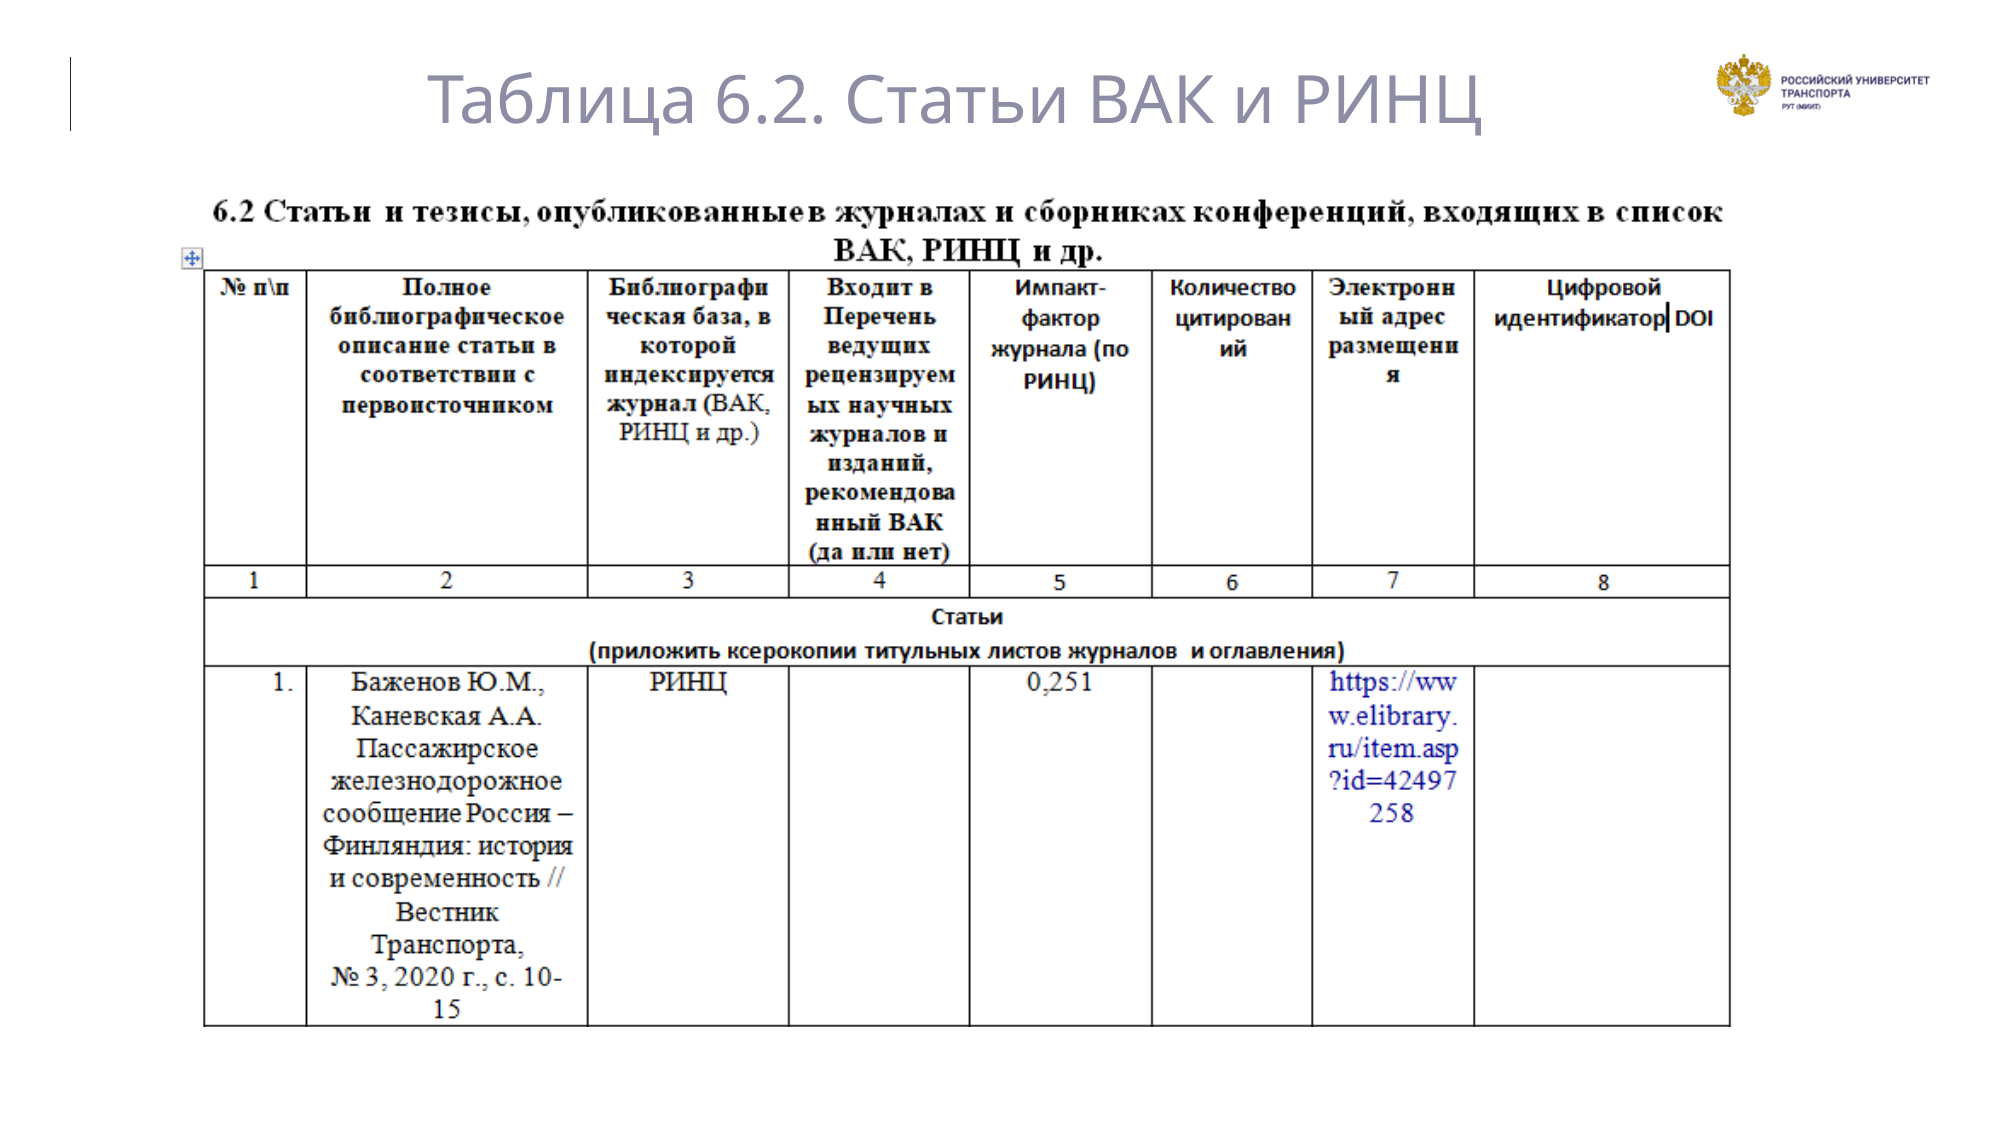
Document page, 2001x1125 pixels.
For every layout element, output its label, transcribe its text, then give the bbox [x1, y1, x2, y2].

picture [1716, 54, 1930, 117]
title Таблица 6.2. Статьи ВАК и РИНЦ [350, 60, 1561, 144]
picture [173, 178, 1774, 1027]
